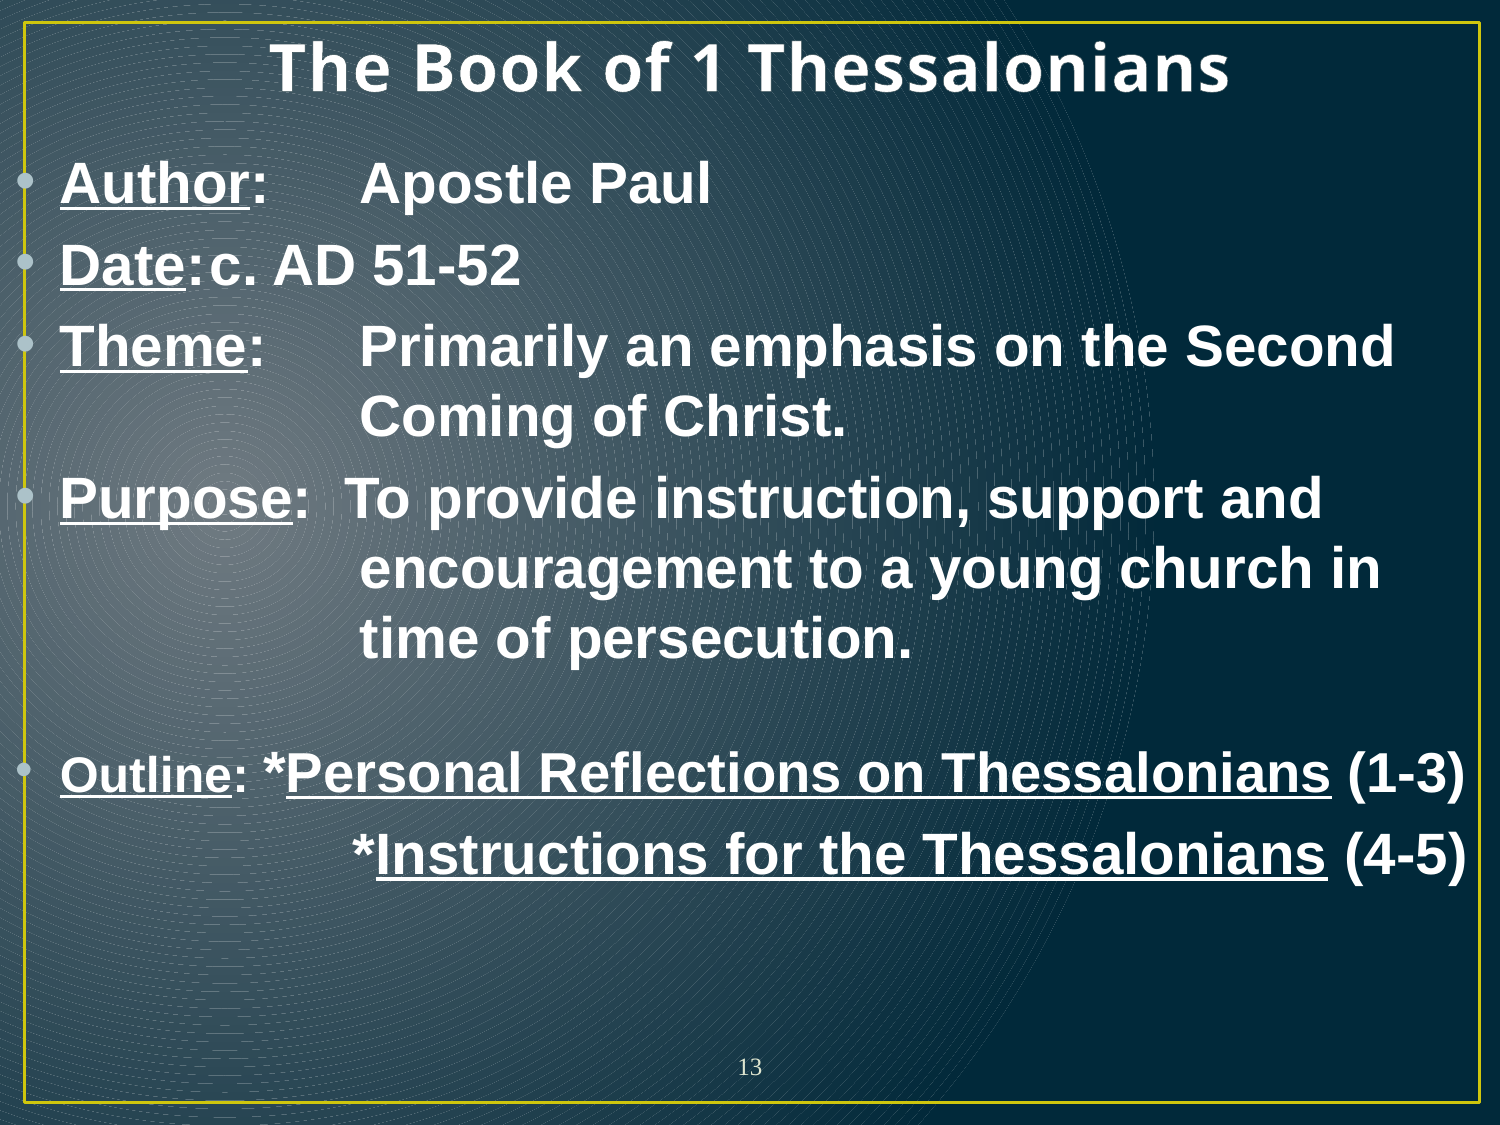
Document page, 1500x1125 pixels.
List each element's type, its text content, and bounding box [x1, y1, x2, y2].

list Author: Apostle Paul Date: c. AD 51-52 Theme: Primarily an emphasis on the Second Coming of Christ. Purpose: To provide instruction, support and encouragement to a young church in time of persecution. Outline: *Personal Reflections on Thessalonians (1-3) *Instructions for the Thessalonians (4-5) [0, 137, 1500, 1125]
title The Book of 1 Thessalonians [75, 9, 1425, 113]
